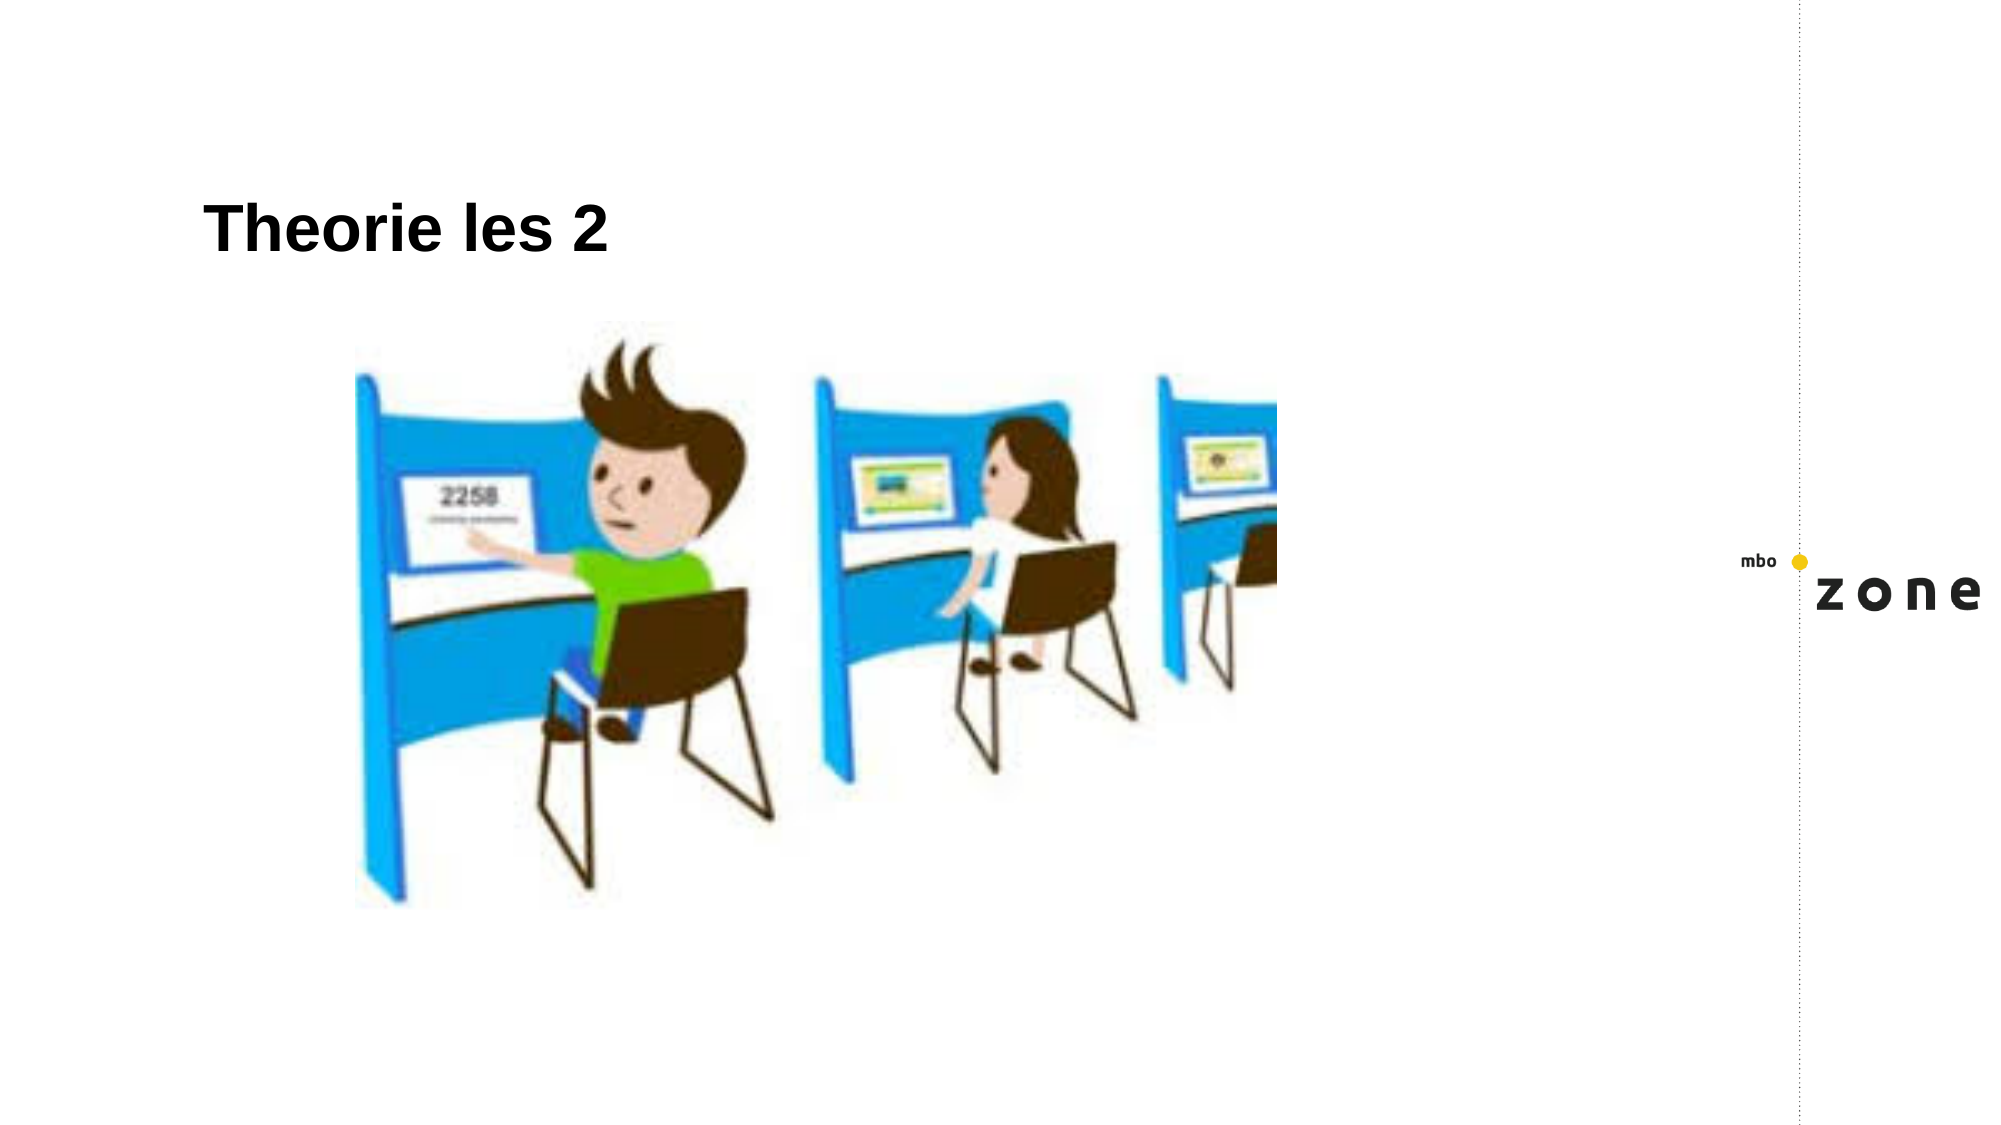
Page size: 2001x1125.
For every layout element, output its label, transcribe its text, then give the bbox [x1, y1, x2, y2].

text_box Theorie les 2 [188, 177, 1445, 272]
picture [1596, 0, 2001, 1125]
picture [355, 321, 1277, 933]
